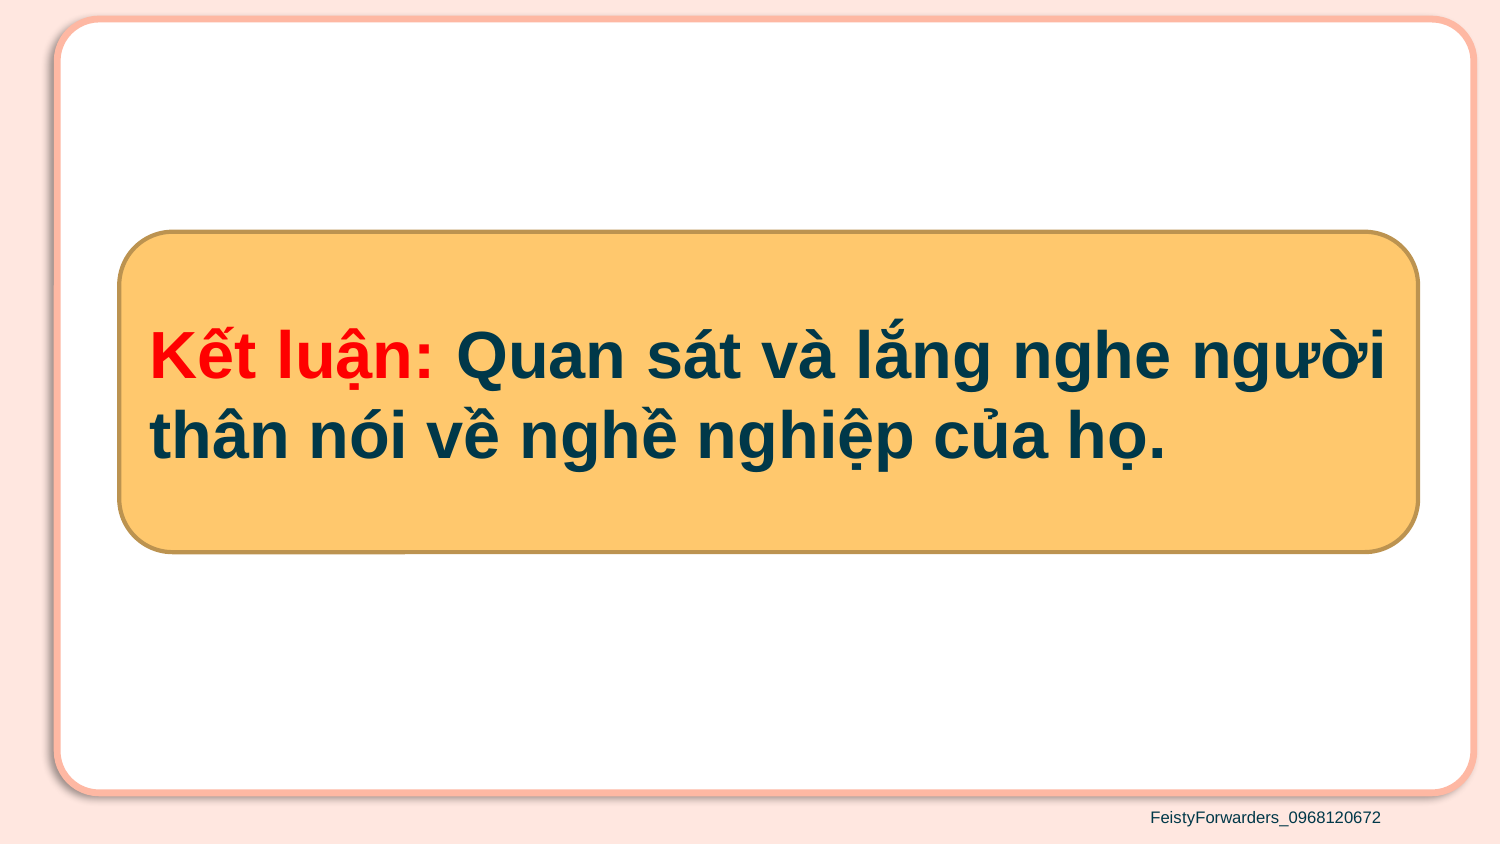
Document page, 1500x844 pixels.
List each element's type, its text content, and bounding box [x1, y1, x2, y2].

picture [1248, 811, 1254, 823]
picture [1182, 812, 1188, 821]
picture [1317, 811, 1325, 823]
text_box Kết luận: Quan sát và lắng nghe người thân nói về nghề nghiệp của họ. [117, 229, 1421, 555]
picture [1233, 814, 1240, 820]
picture [1337, 811, 1342, 820]
